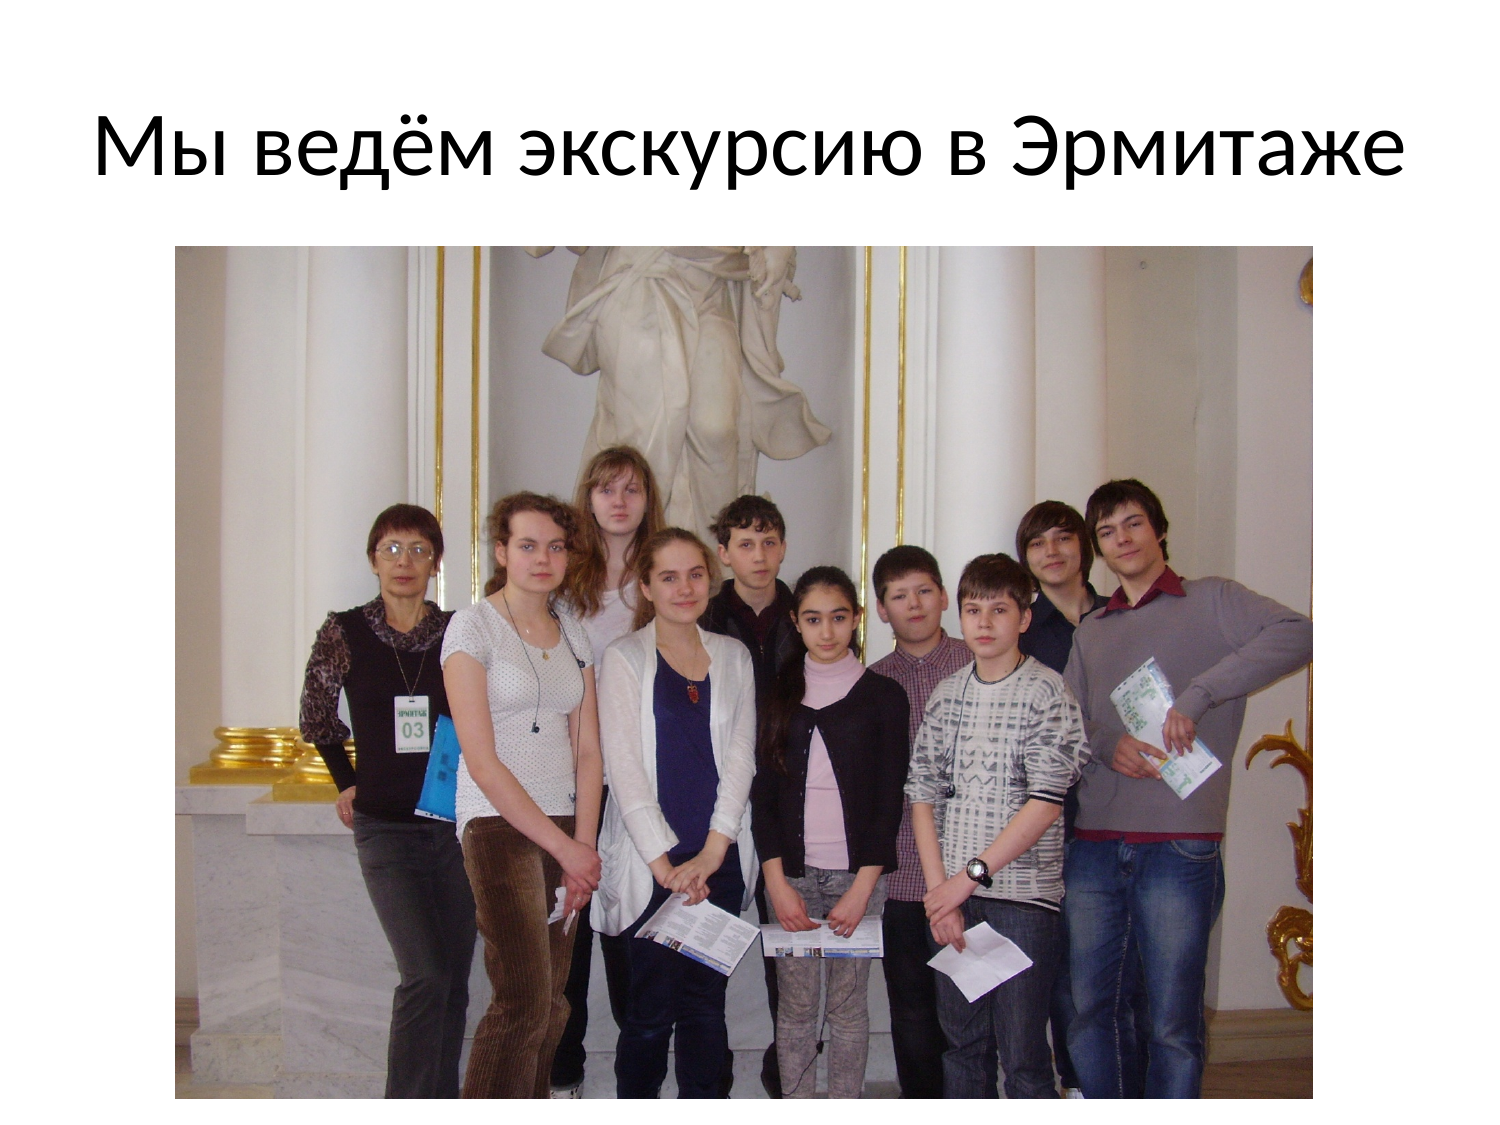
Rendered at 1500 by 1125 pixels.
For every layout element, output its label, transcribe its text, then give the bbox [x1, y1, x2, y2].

picture [175, 245, 1313, 1099]
title Мы ведём экскурсию в Эрмитаже [75, 45, 1425, 233]
